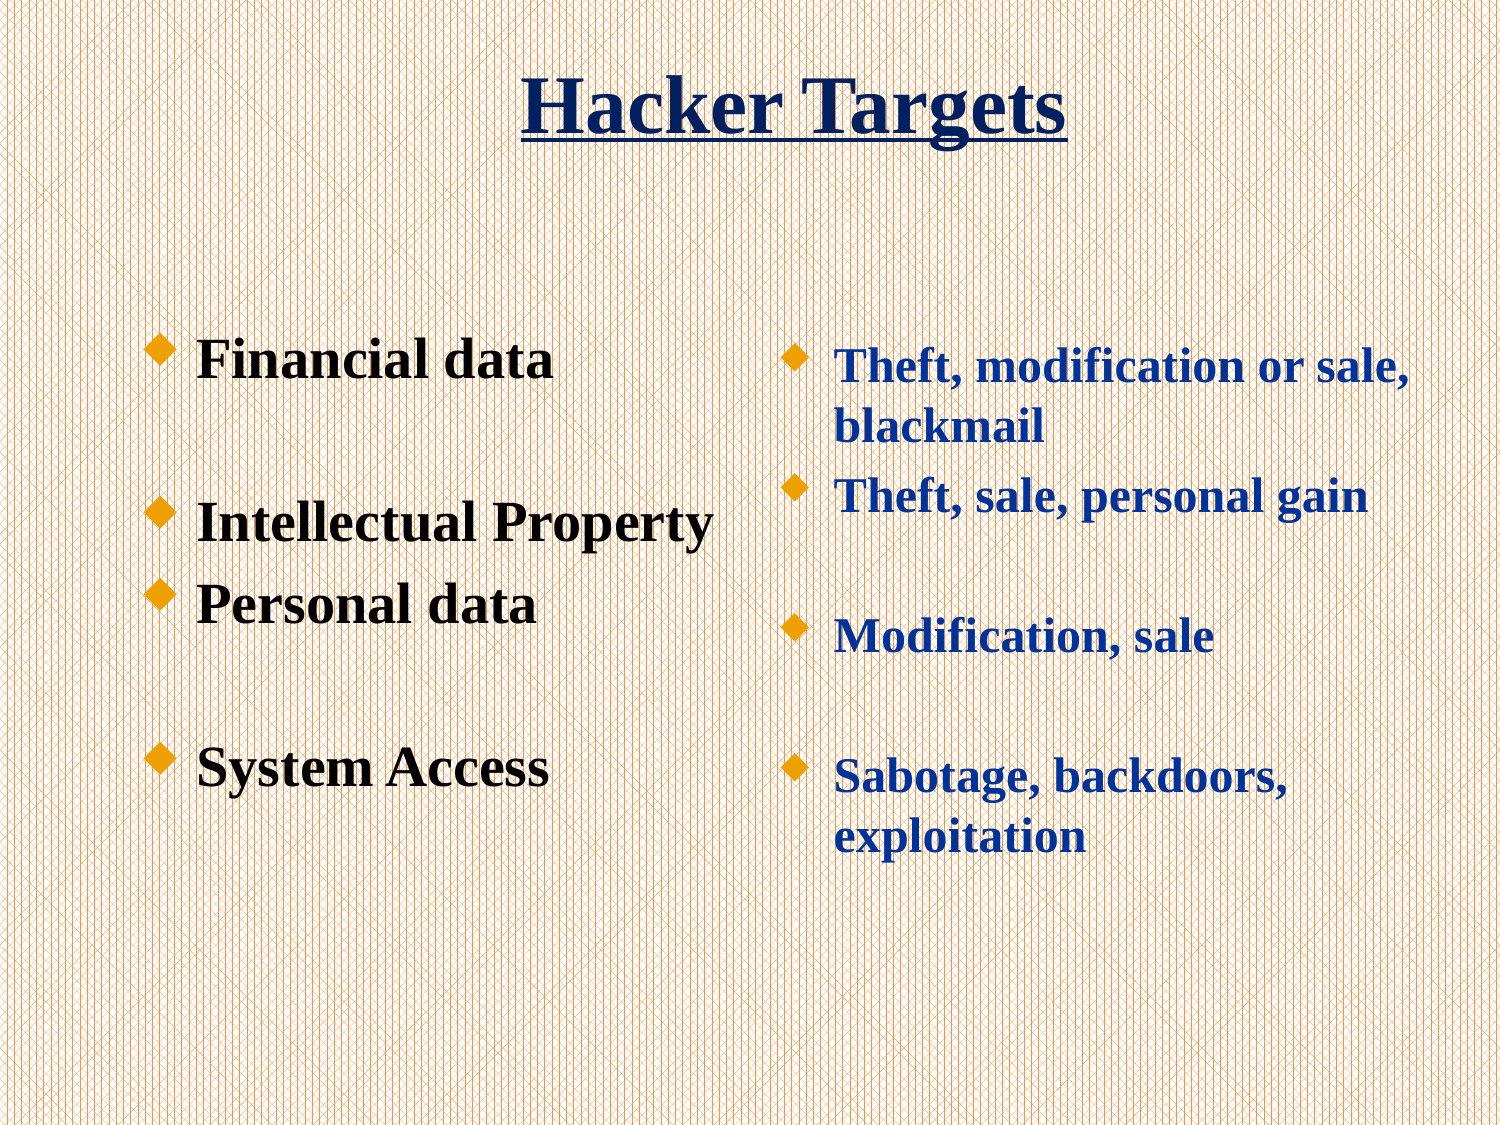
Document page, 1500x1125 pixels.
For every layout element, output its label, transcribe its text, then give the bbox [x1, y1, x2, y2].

list Theft, modification or sale, blackmail Theft, sale, personal gain Modification, sale Sabotage, backdoors, exploitation [762, 324, 1468, 1051]
list Financial data Intellectual Property Personal data System Access [124, 312, 778, 1001]
title Hacker Targets [124, 37, 1465, 163]
